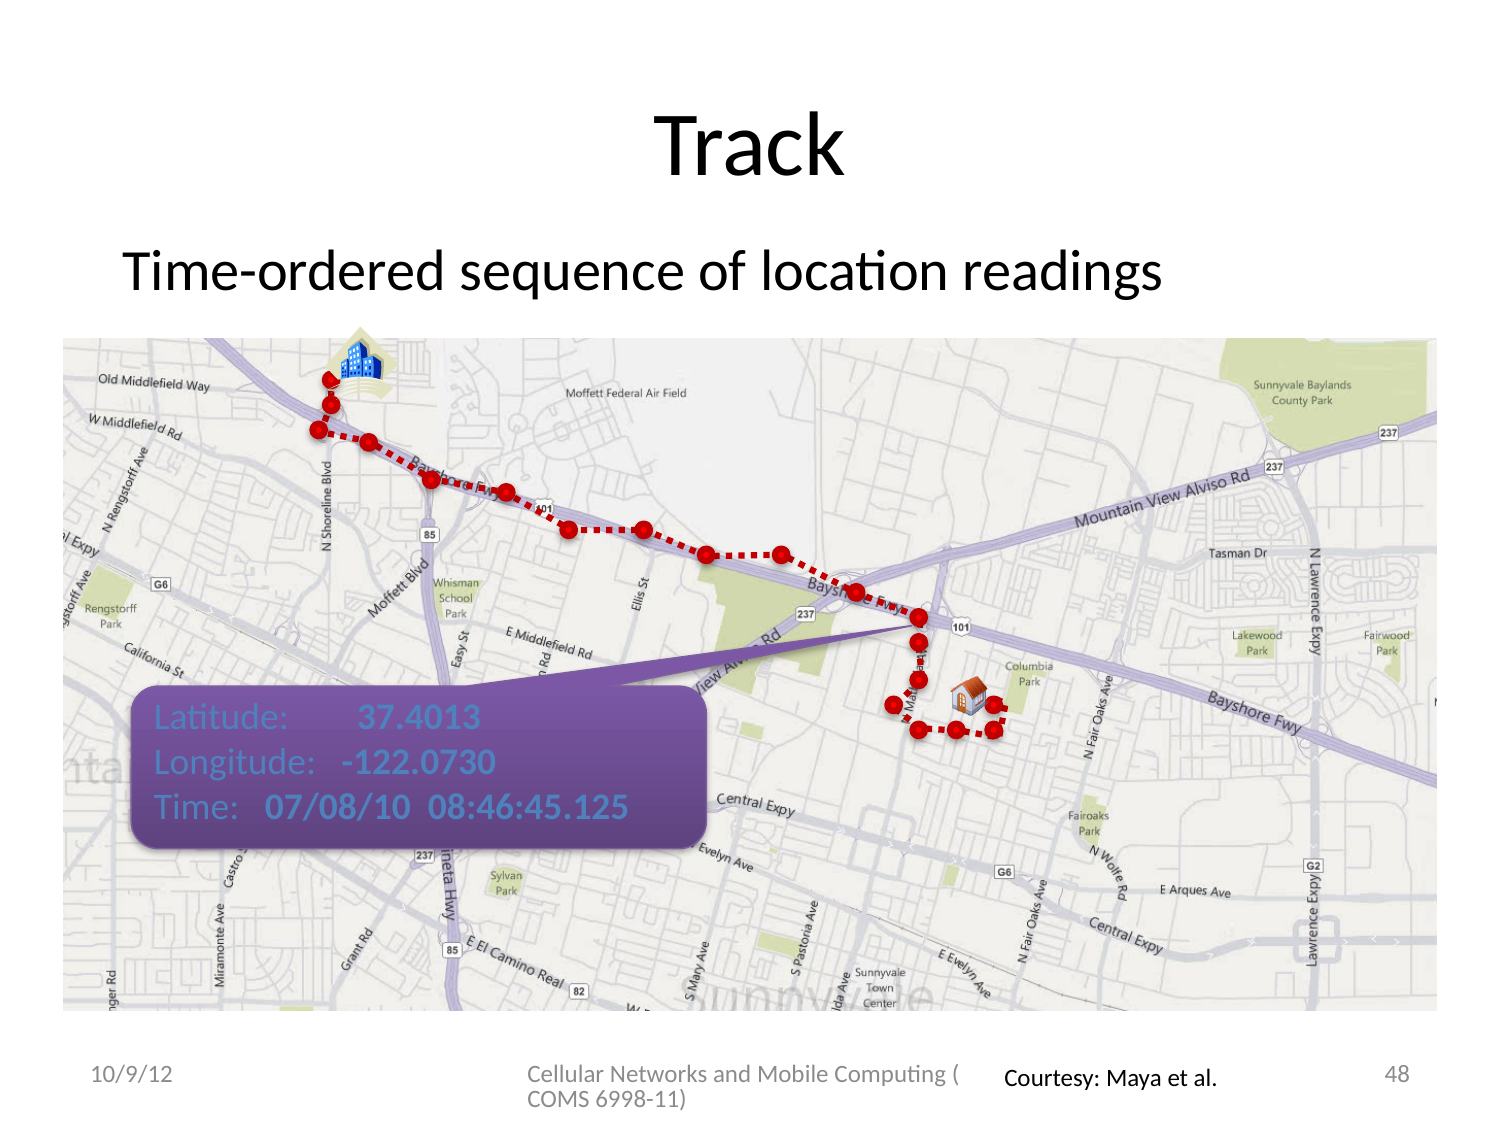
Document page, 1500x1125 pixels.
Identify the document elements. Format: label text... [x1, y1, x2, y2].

text_box Courtesy: Maya et al. [989, 1054, 1234, 1100]
slide_number 48 [1074, 1042, 1425, 1103]
footer Cellular Networks and Mobile Computing (COMS 6998-11) [512, 1042, 988, 1103]
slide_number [75, 1042, 425, 1103]
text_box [312, 373, 1006, 738]
picture [62, 326, 1438, 1011]
list Time-ordered sequence of location readings [62, 224, 1458, 988]
title Track [75, 45, 1425, 224]
